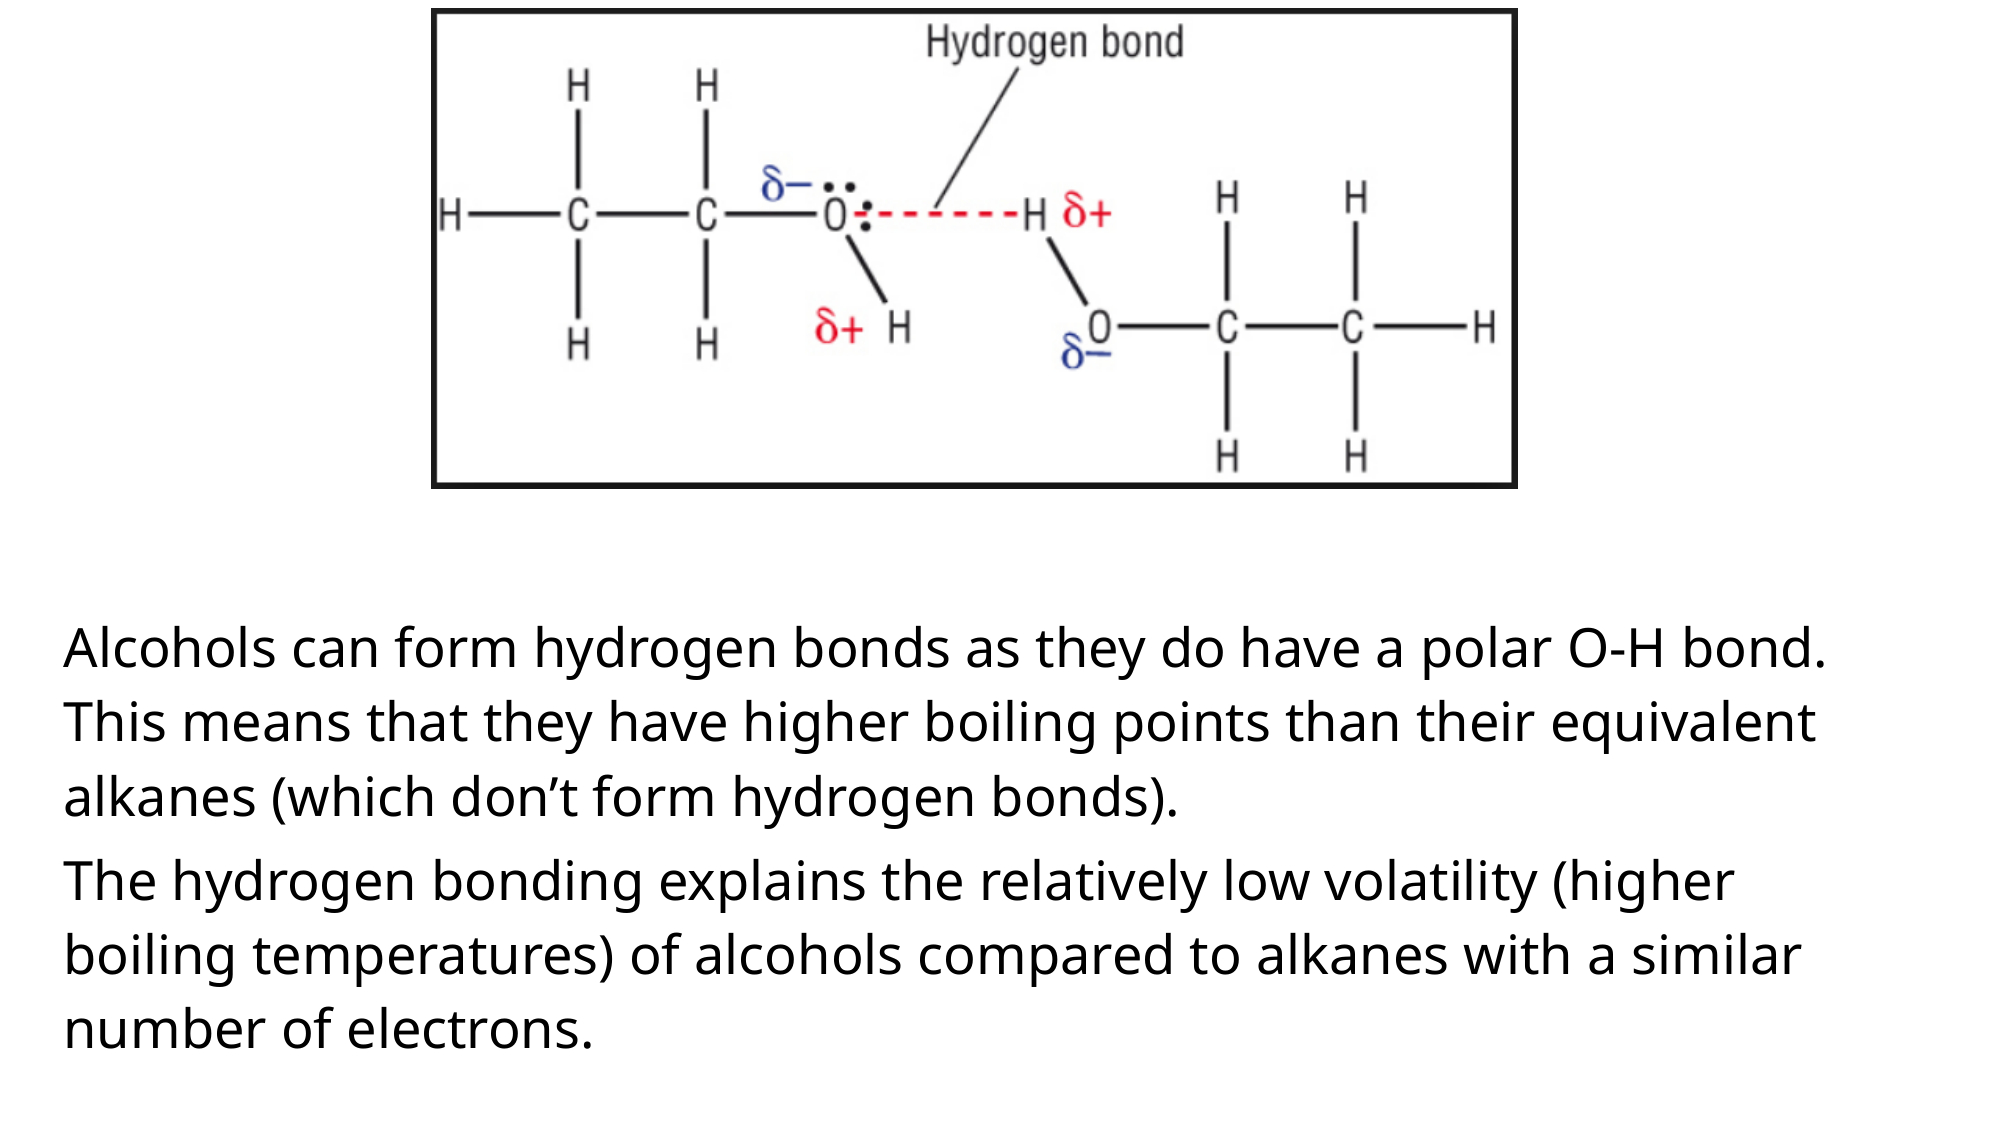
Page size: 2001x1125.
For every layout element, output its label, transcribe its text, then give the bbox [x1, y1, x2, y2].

list Alcohols can form hydrogen bonds as they do have a polar O-H bond. This means that they have higher boiling points than their equivalent alkanes (which don’t form hydrogen bonds). The hydrogen bonding explains the relatively low volatility (higher boiling temperatures) of alcohols compared to alkanes with a similar number of electrons. [48, 8, 1900, 1090]
picture [431, 8, 1518, 489]
